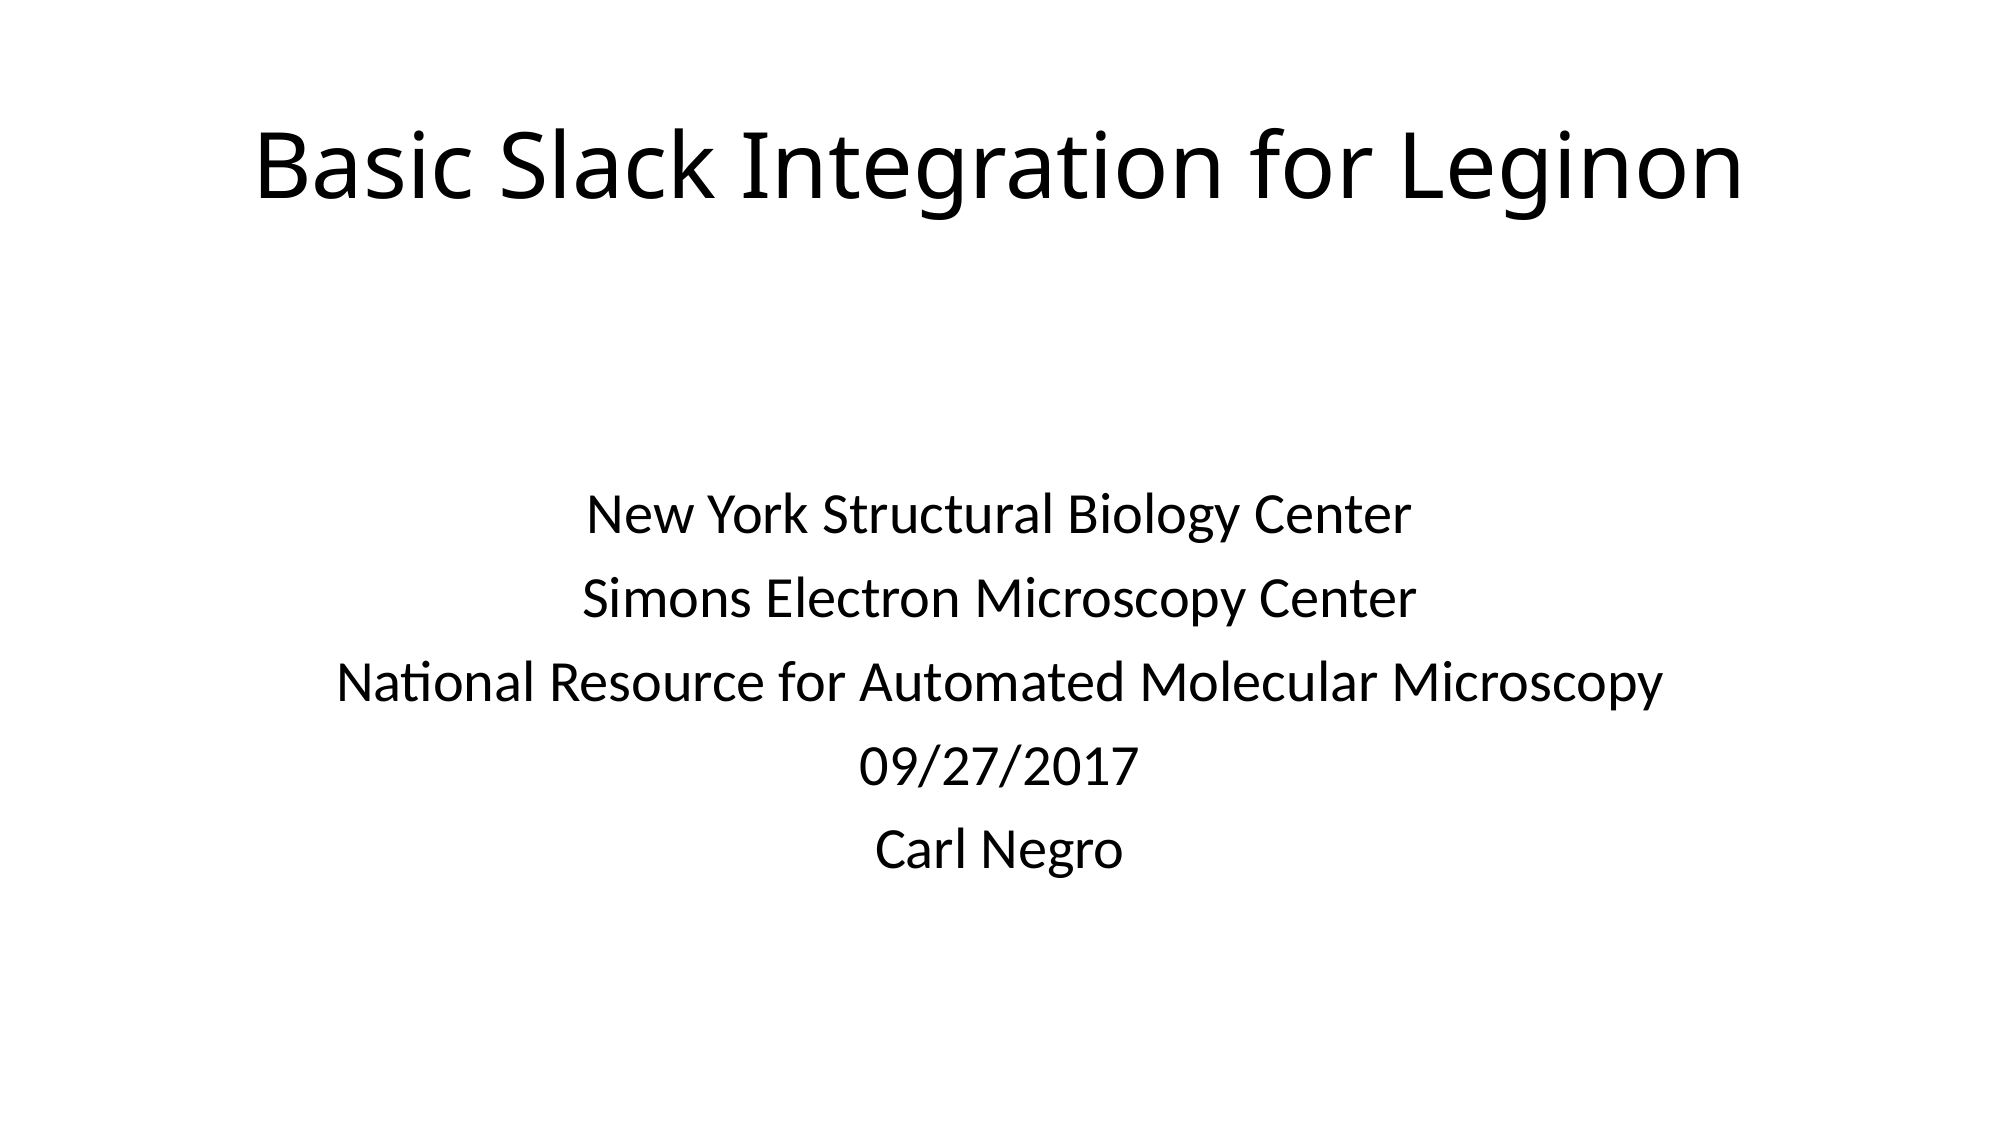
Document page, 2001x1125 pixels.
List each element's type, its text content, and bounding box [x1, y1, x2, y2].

title Basic Slack Integration for Leginon [137, 59, 1863, 278]
list New York Structural Biology Center Simons Electron Microscopy Center National Resource for Automated Molecular Microscopy 09/27/2017 Carl Negro [137, 475, 1863, 905]
